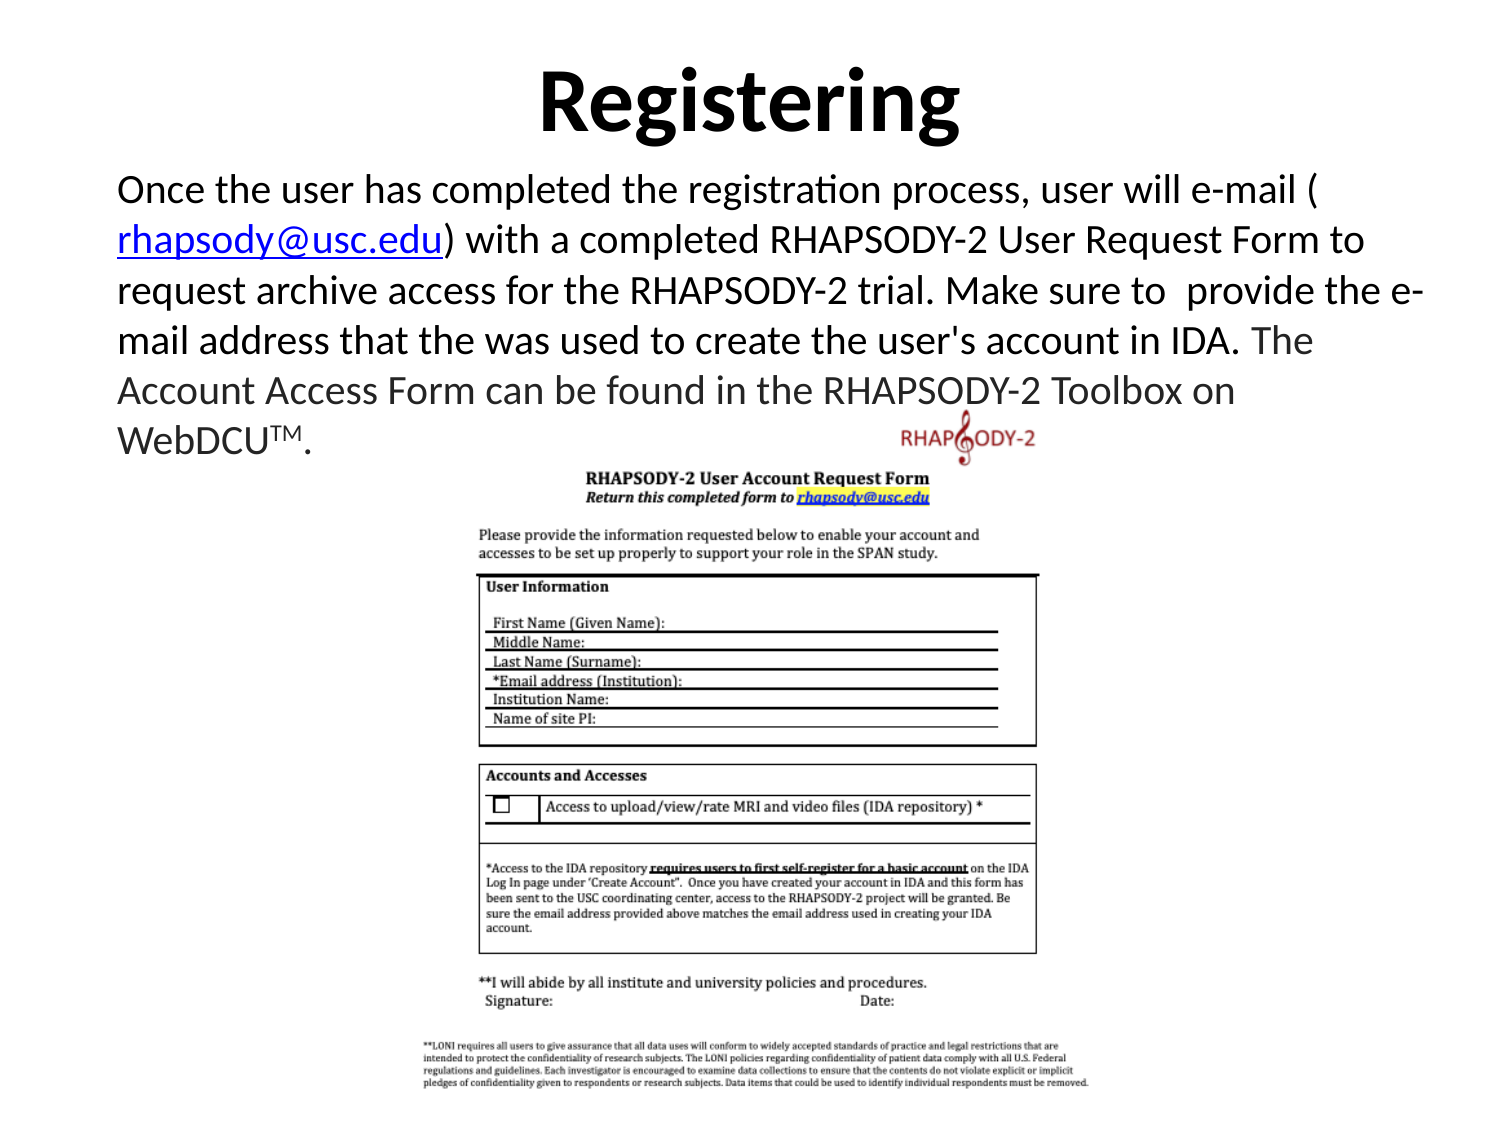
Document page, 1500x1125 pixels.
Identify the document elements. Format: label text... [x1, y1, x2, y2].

list Once the user has completed the registration process, user will e-mail (rhapsody@usc.edu) with a completed RHAPSODY-2 User Request Form to request archive access for the RHAPSODY-2 trial. Make sure to provide the e-mail address that the was used to create the user's account in IDA. The Account Access Form can be found in the RHAPSODY-2 Toolbox on WebDCUTM. [102, 154, 1451, 753]
title Registering [75, 0, 1425, 189]
picture [368, 368, 1112, 1112]
